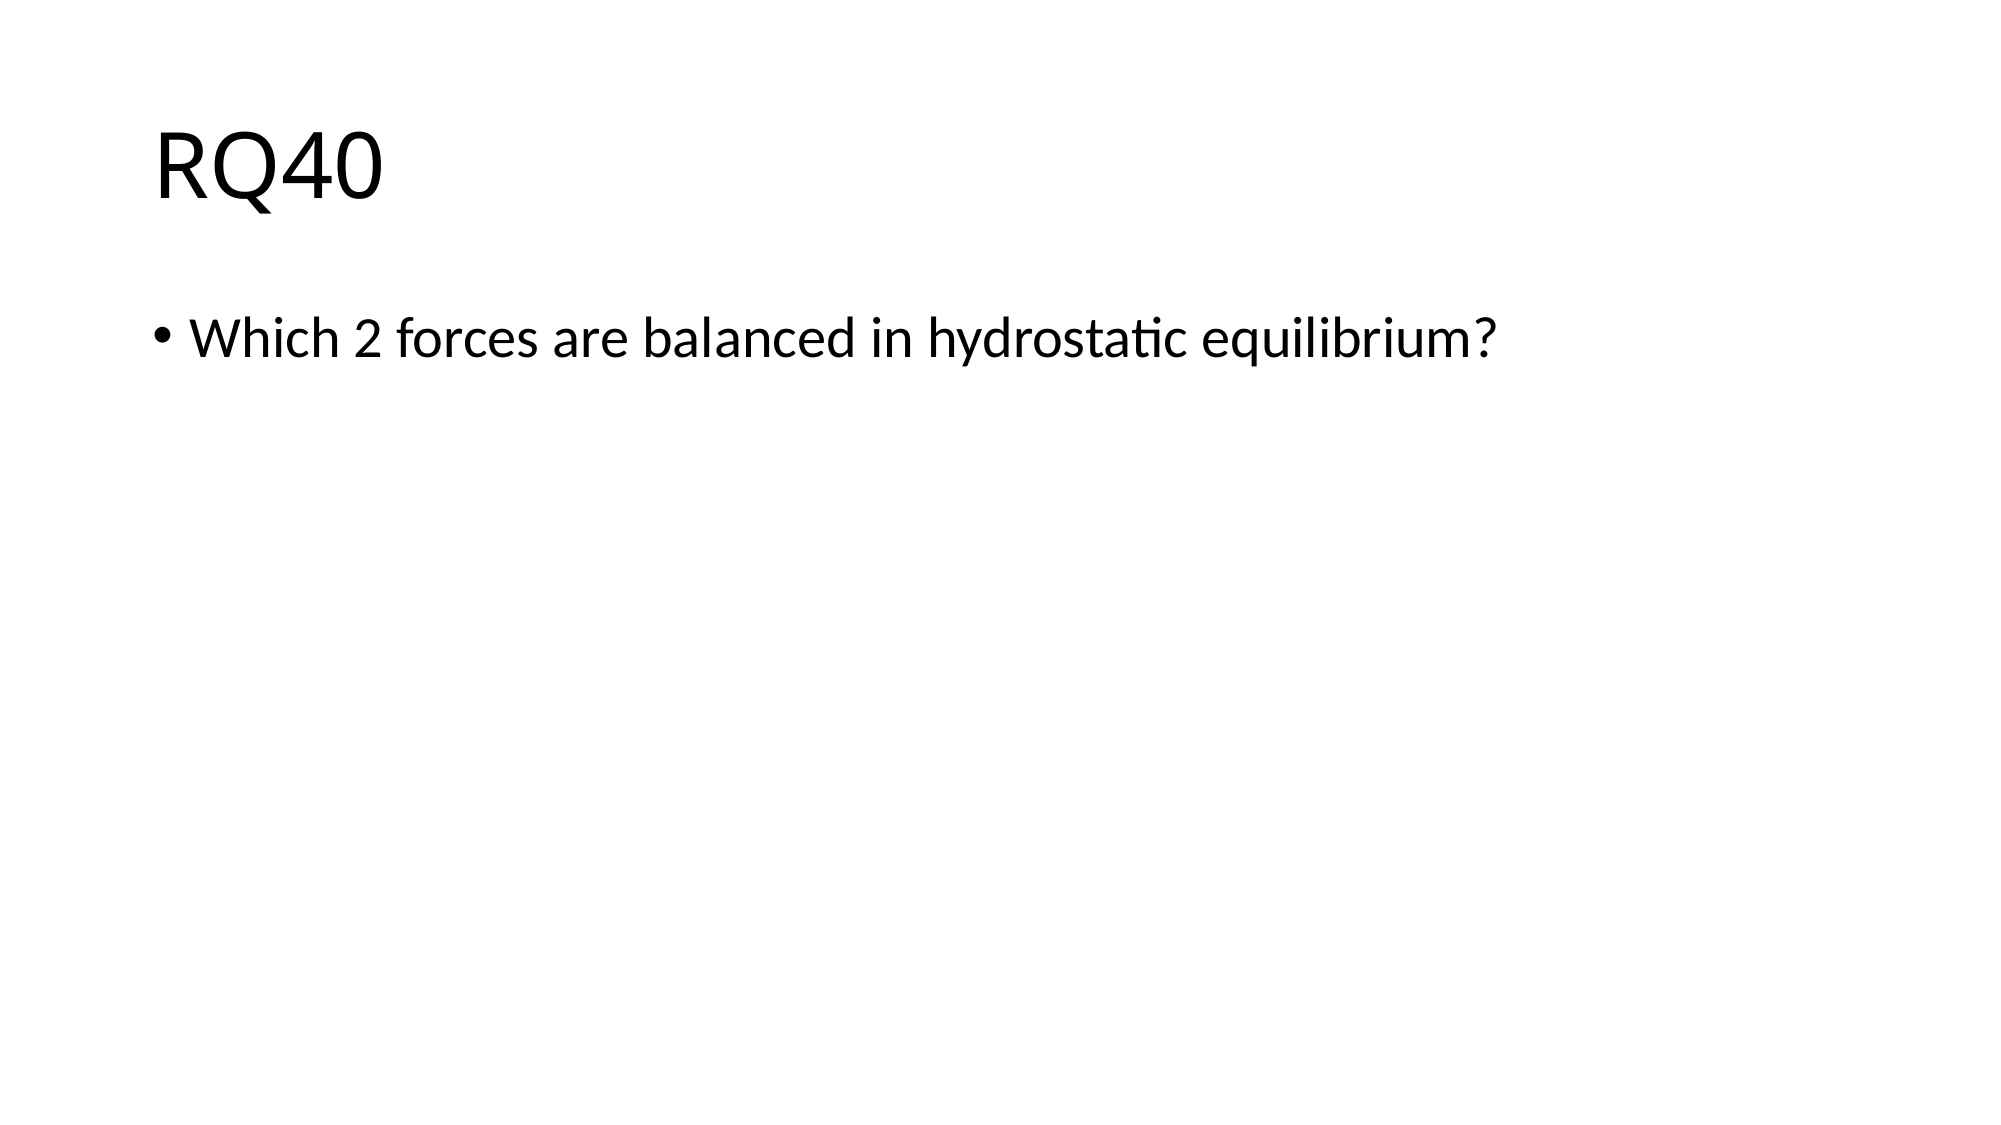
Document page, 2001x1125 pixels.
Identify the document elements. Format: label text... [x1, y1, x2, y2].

list Which 2 forces are balanced in hydrostatic equilibrium? [137, 299, 1863, 1014]
title RQ40 [137, 59, 1863, 278]
